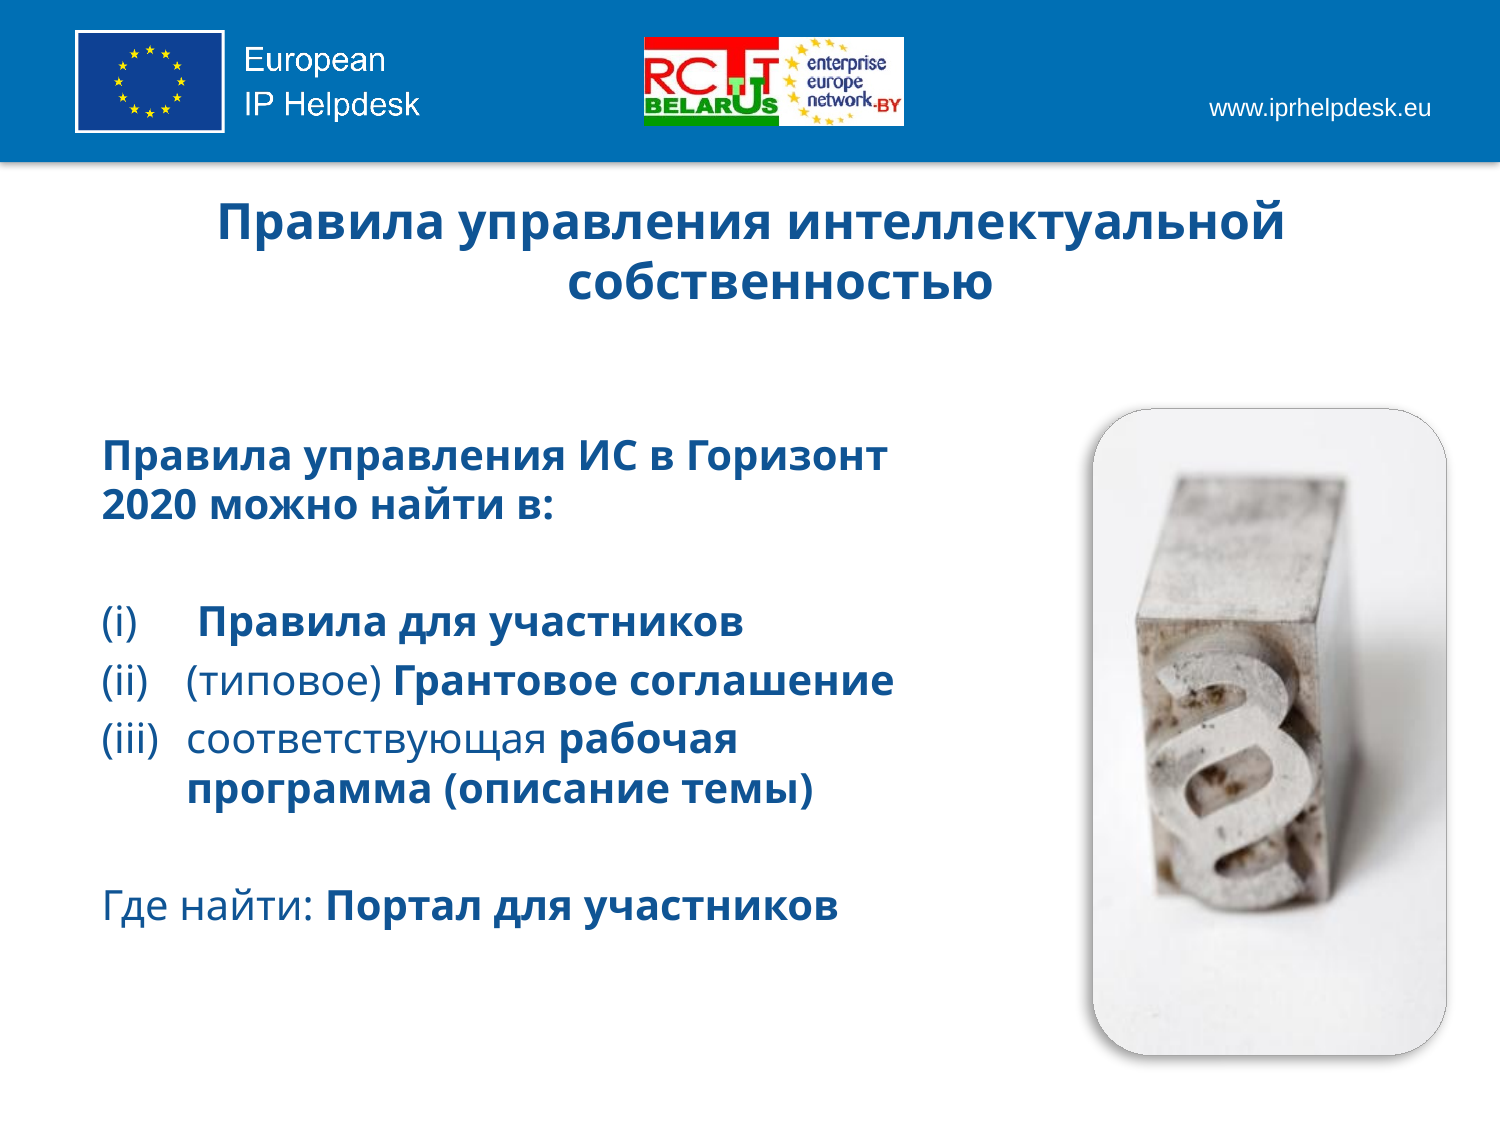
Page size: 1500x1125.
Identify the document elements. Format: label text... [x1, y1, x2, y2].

picture [643, 37, 905, 127]
text_box Правила управления интеллектуальной собственностью [76, 172, 1427, 327]
picture [1092, 408, 1448, 1056]
picture [75, 30, 420, 133]
text_box Правила управления ИС в Горизонт 2020 можно найти в: Правила для участников (типовое) Грантовое соглашение соответствующая рабочая программа (описание темы) Где найти: Портал для участников [86, 420, 998, 1094]
